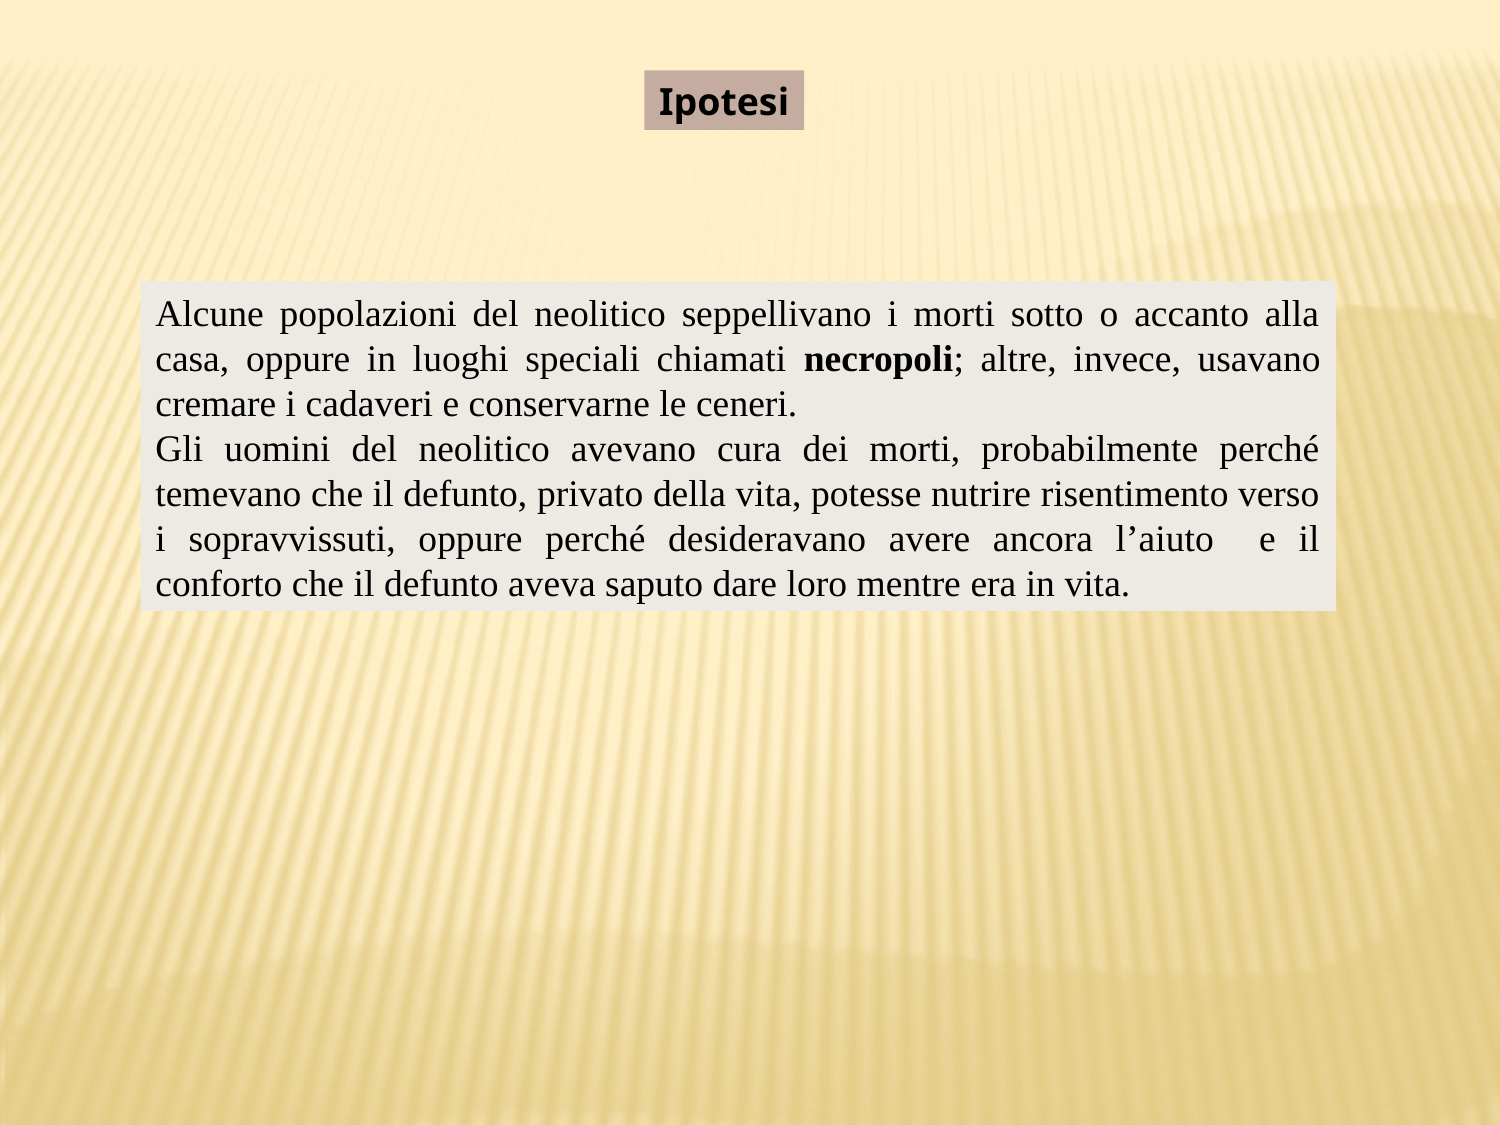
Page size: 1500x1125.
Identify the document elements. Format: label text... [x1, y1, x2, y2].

text_box Alcune popolazioni del neolitico seppellivano i morti sotto o accanto alla casa, oppure in luoghi speciali chiamati necropoli; altre, invece, usavano cremare i cadaveri e conservarne le ceneri. Gli uomini del neolitico avevano cura dei morti, probabilmente perché temevano che il defunto, privato della vita, potesse nutrire risentimento verso i sopravvissuti, oppure perché desideravano avere ancora l’aiuto e il conforto che il defunto aveva saputo dare loro mentre era in vita. [140, 281, 1336, 611]
text_box Ipotesi [644, 70, 805, 130]
